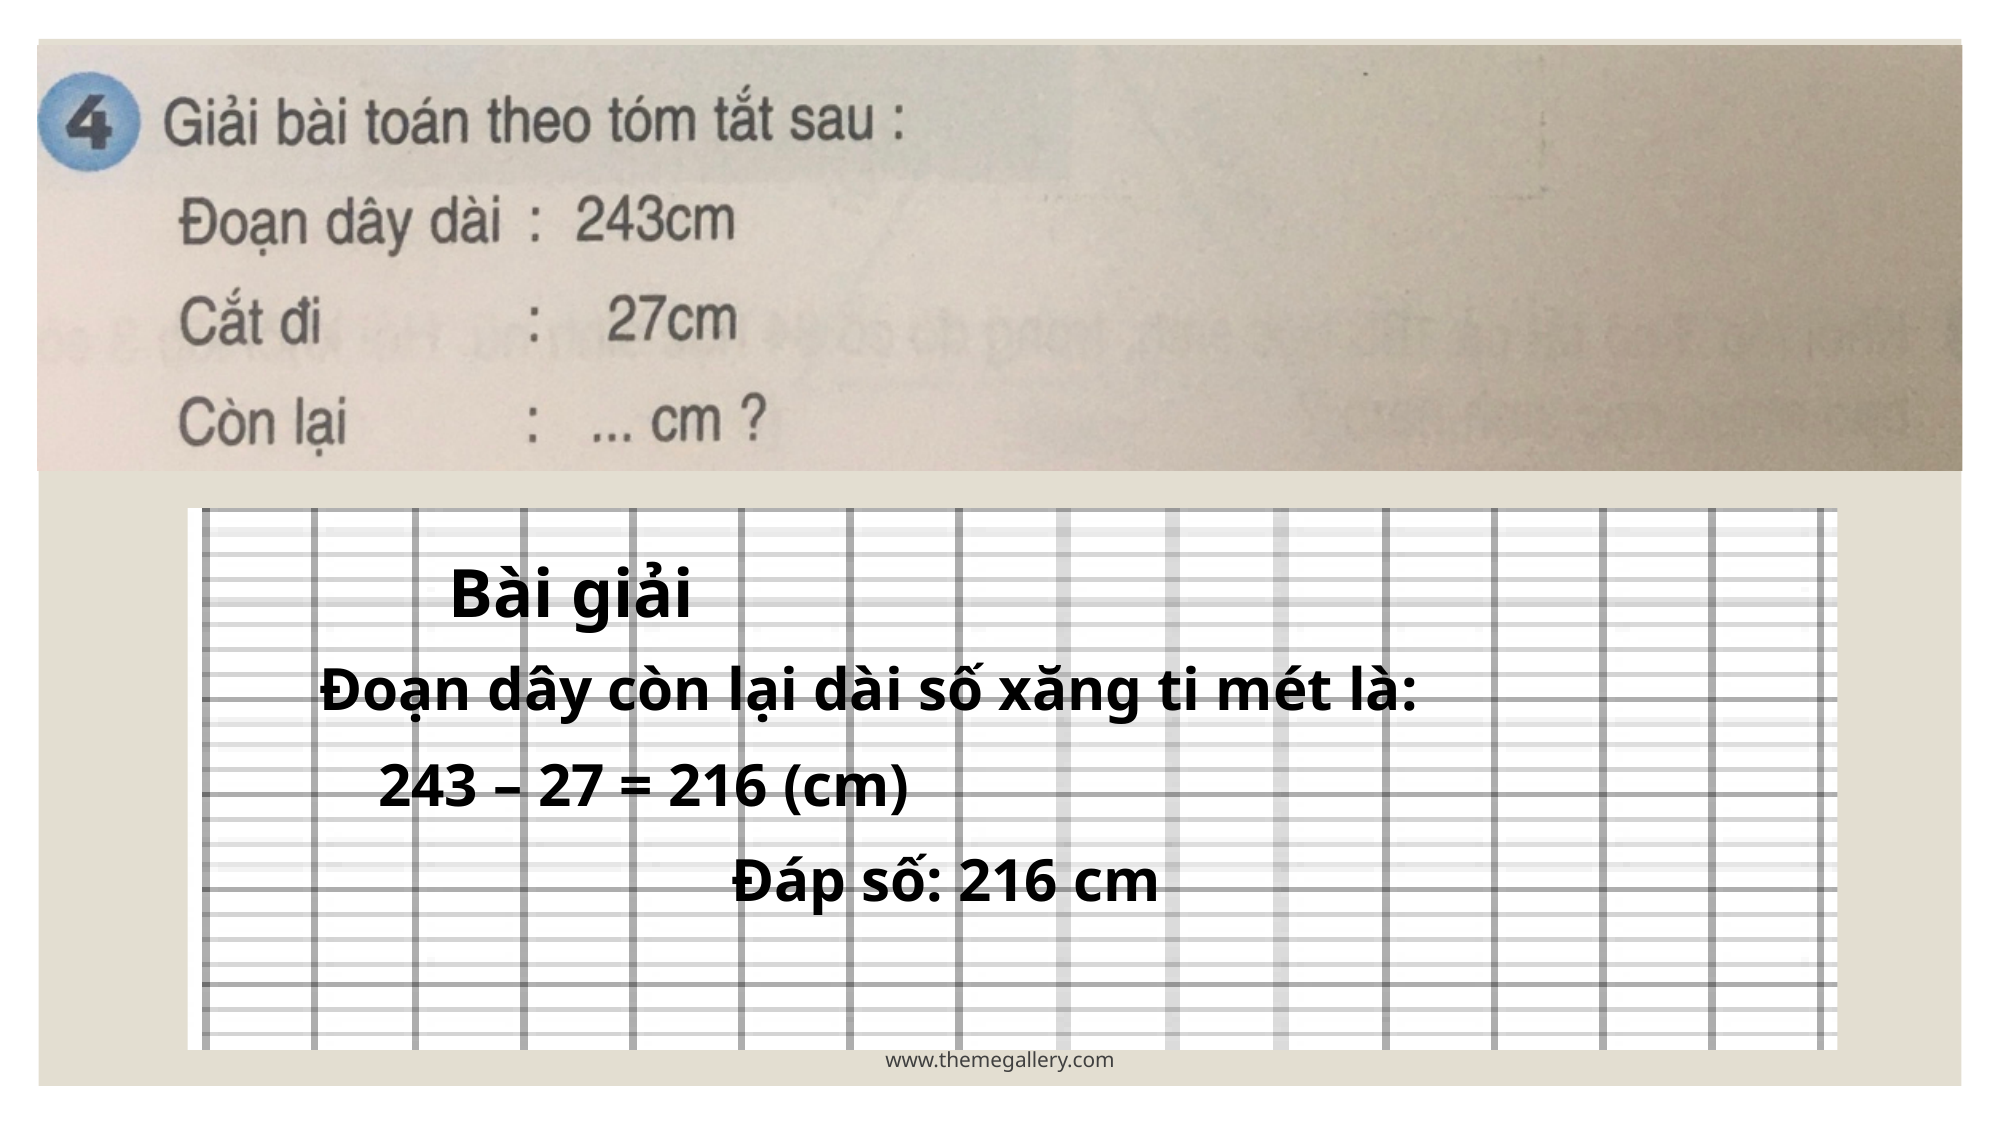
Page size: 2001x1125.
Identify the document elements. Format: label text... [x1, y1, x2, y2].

picture [12, 45, 1963, 471]
footer www.themegallery.com [572, 1059, 1428, 1080]
picture [187, 508, 1838, 1050]
